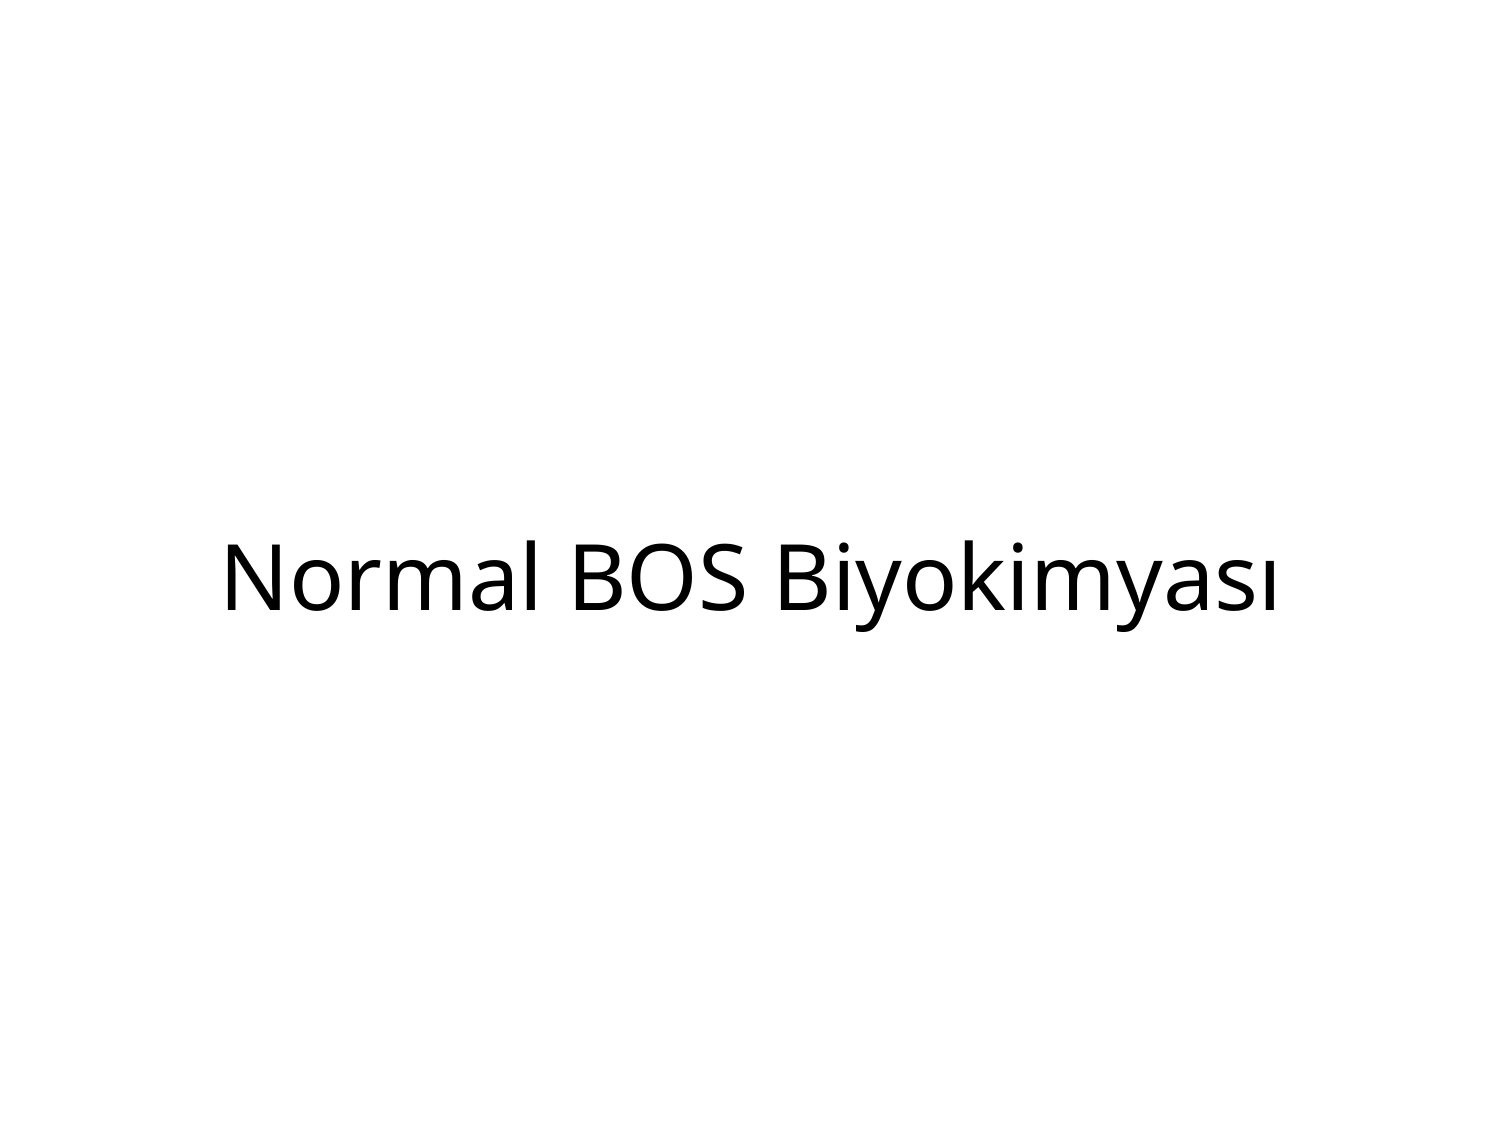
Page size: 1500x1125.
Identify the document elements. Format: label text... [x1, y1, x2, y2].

title Normal BOS Biyokimyası [76, 479, 1427, 668]
